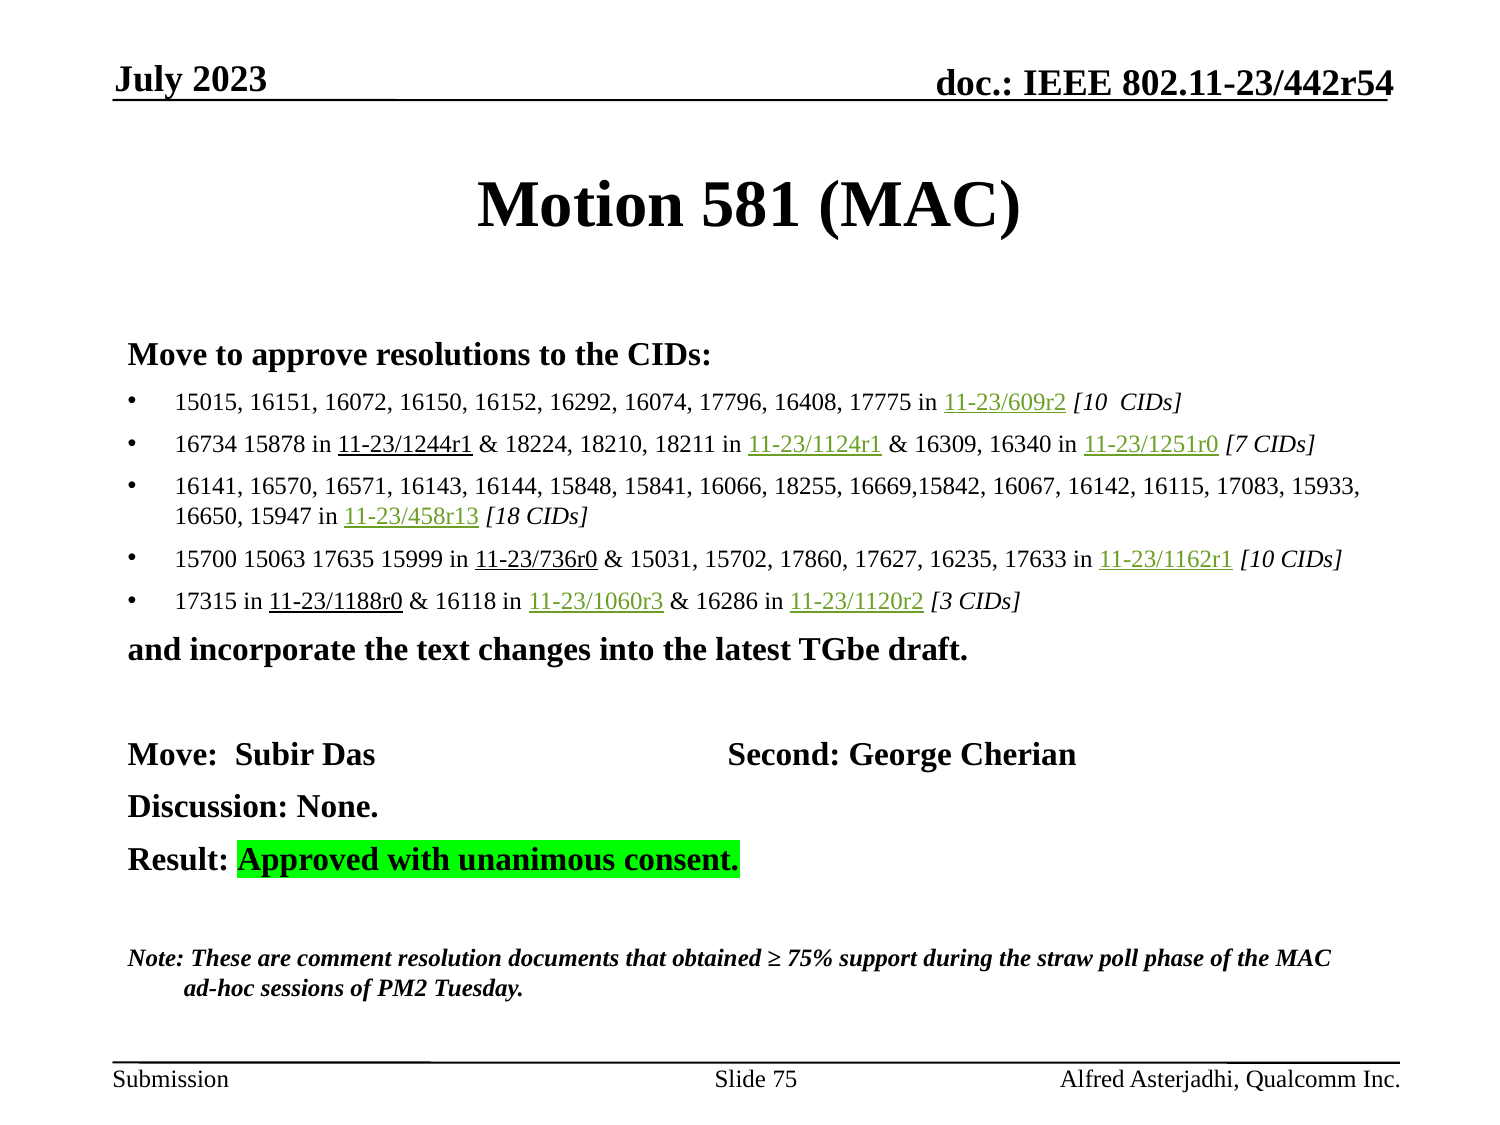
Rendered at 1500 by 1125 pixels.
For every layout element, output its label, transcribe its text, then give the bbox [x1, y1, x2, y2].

title Motion 581 (MAC) [112, 112, 1388, 288]
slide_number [114, 54, 423, 100]
footer Alfred Asterjadhi, Qualcomm Inc. [878, 1061, 1402, 1093]
slide_number Slide 75 [712, 1061, 800, 1123]
list Move to approve resolutions to the CIDs: 15015, 16151, 16072, 16150, 16152, 16292, 16074, 17796, 16408, 17775 in 11-23/609r2 [10 CIDs] 16734 15878 in 11-23/1244r1 & 18224, 18210, 18211 in 11-23/1124r1 & 16309, 16340 in 11-23/1251r0 [7 CIDs] 16141, 16570, 16571, 16143, 16144, 15848, 15841, 16066, 18255, 16669,15842, 16067, 16142, 16115, 17083, 15933, 16650, 15947 in 11-23/458r13 [18 CIDs] 15700 15063 17635 15999 in 11-23/736r0 & 15031, 15702, 17860, 17627, 16235, 17633 in 11-23/1162r1 [10 CIDs] 17315 in 11-23/1188r0 & 16118 in 11-23/1060r3 & 16286 in 11-23/1120r2 [3 CIDs] and incorporate the text changes into the latest TGbe draft. Move: Subir Das Second: George Cherian Discussion: None. Result: Approved with unanimous consent. Note: These are comment resolution documents that obtained ≥ 75% support during the straw poll phase of the MAC ad-hoc sessions of PM2 Tuesday. [112, 324, 1388, 1063]
